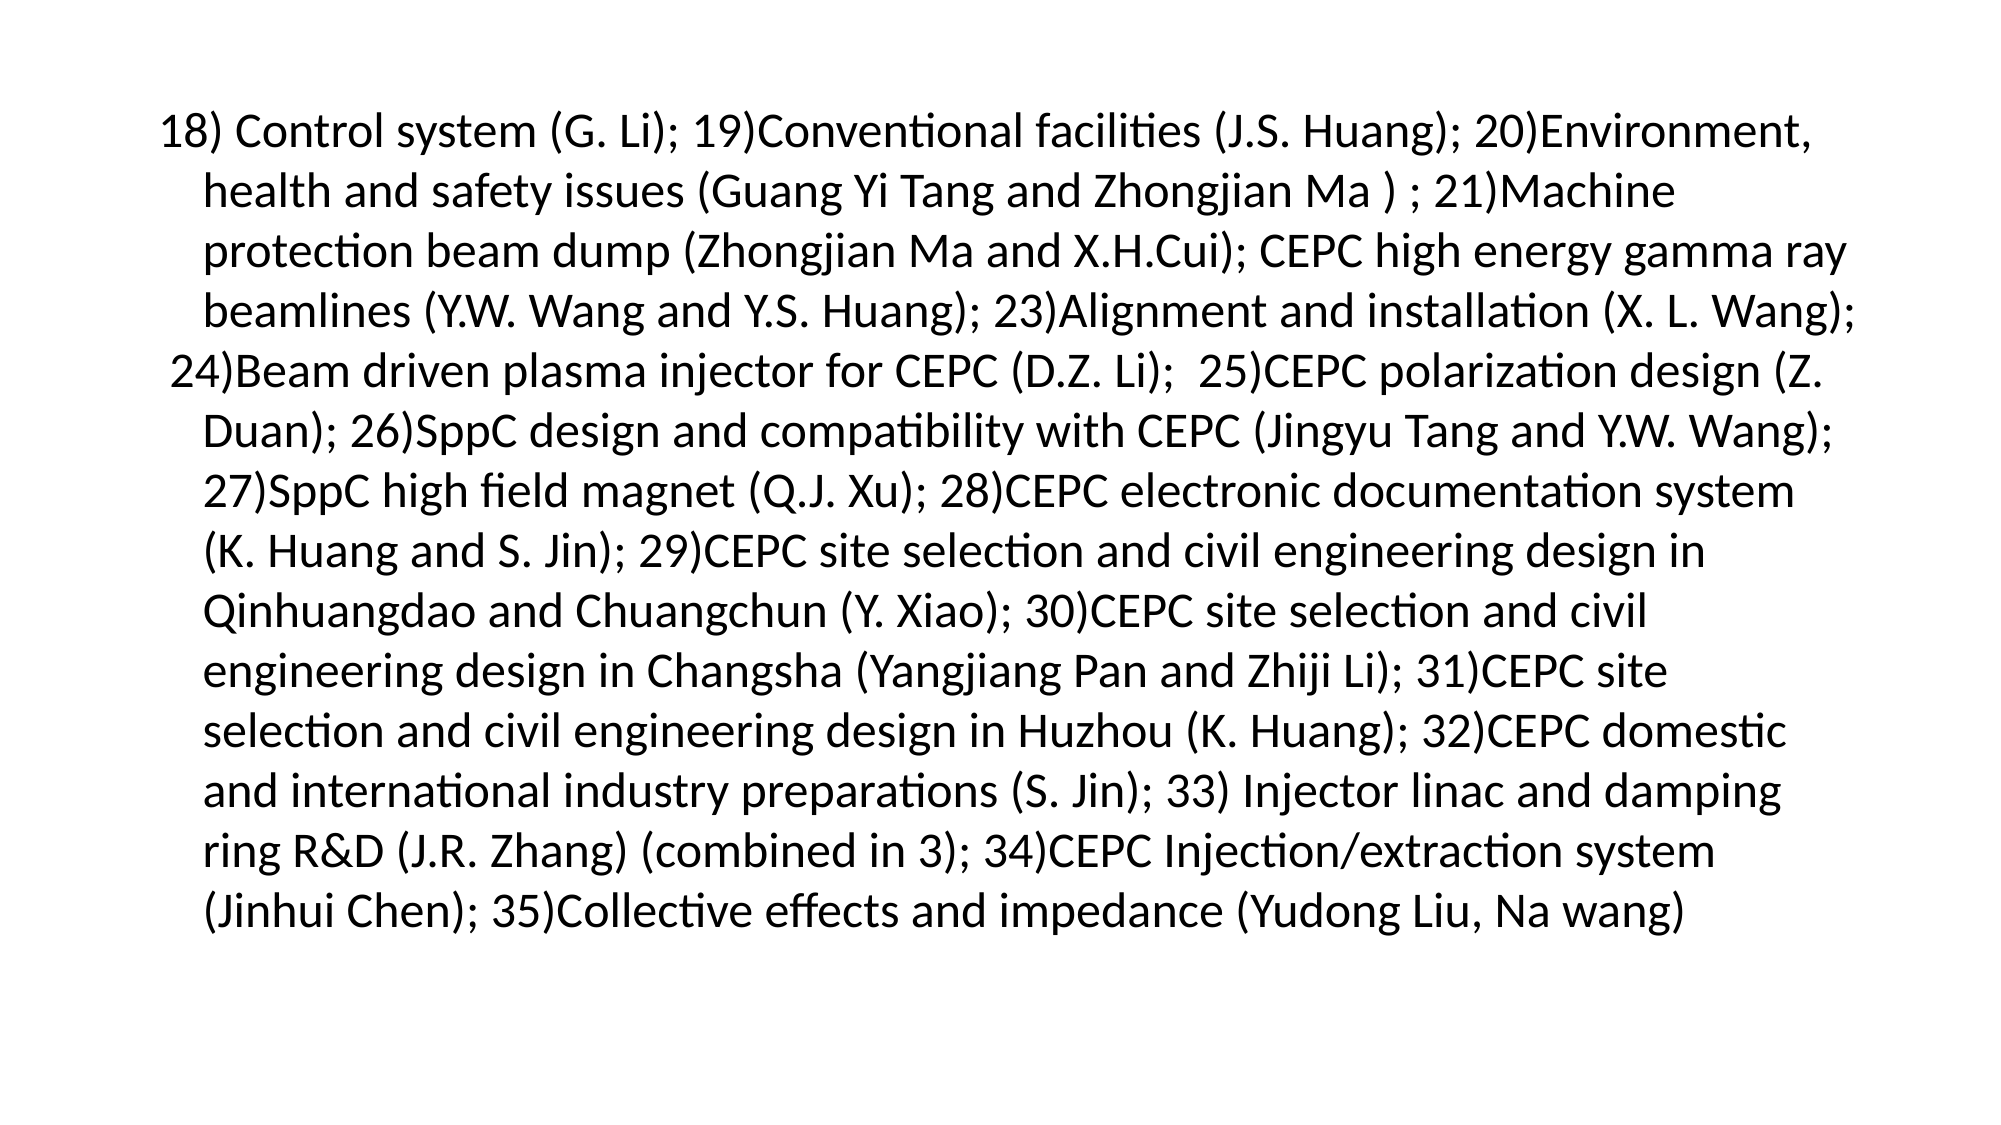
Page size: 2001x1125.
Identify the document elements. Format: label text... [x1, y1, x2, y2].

text_box 18) Control system (G. Li); 19)Conventional facilities (J.S. Huang); 20)Environment, health and safety issues (Guang Yi Tang and Zhongjian Ma ) ; 21)Machine protection beam dump (Zhongjian Ma and X.H.Cui); CEPC high energy gamma ray beamlines (Y.W. Wang and Y.S. Huang); 23)Alignment and installation (X. L. Wang); 24)Beam driven plasma injector for CEPC (D.Z. Li); 25)CEPC polarization design (Z. Duan); 26)SppC design and compatibility with CEPC (Jingyu Tang and Y.W. Wang); 27)SppC high field magnet (Q.J. Xu); 28)CEPC electronic documentation system (K. Huang and S. Jin); 29)CEPC site selection and civil engineering design in Qinhuangdao and Chuangchun (Y. Xiao); 30)CEPC site selection and civil engineering design in Changsha (Yangjiang Pan and Zhiji Li); 31)CEPC site selection and civil engineering design in Huzhou (K. Huang); 32)CEPC domestic and international industry preparations (S. Jin); 33) Injector linac and damping ring R&D (J.R. Zhang) (combined in 3); 34)CEPC Injection/extraction system (Jinhui Chen); 35)Collective effects and impedance (Yudong Liu, Na wang) [143, 90, 1873, 945]
